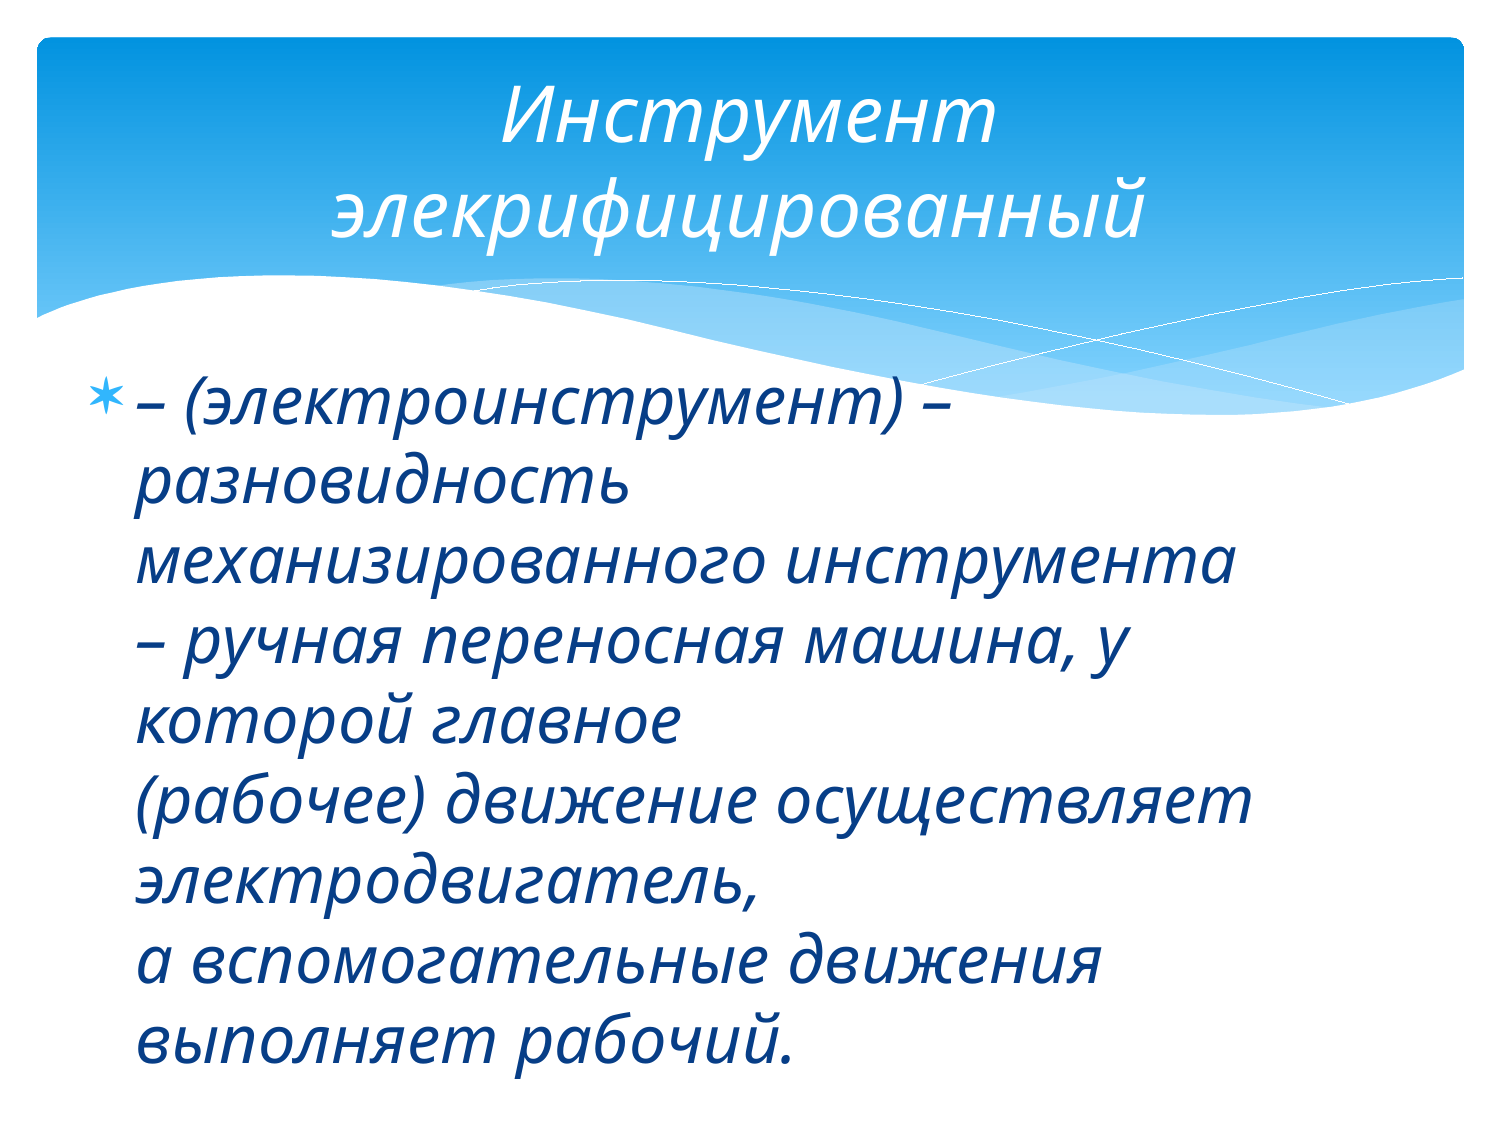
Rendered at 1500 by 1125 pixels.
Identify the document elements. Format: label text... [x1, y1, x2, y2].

list – (электроинструмент) – разновидность механизированного инструмента – ручная переносная машина, у которой главное (рабочее) движение осуществляет электродвигатель, а вспомогательные движения выполняет рабочий. [75, 349, 1291, 1053]
title Инструмент элекрифицированный [75, 55, 1425, 261]
